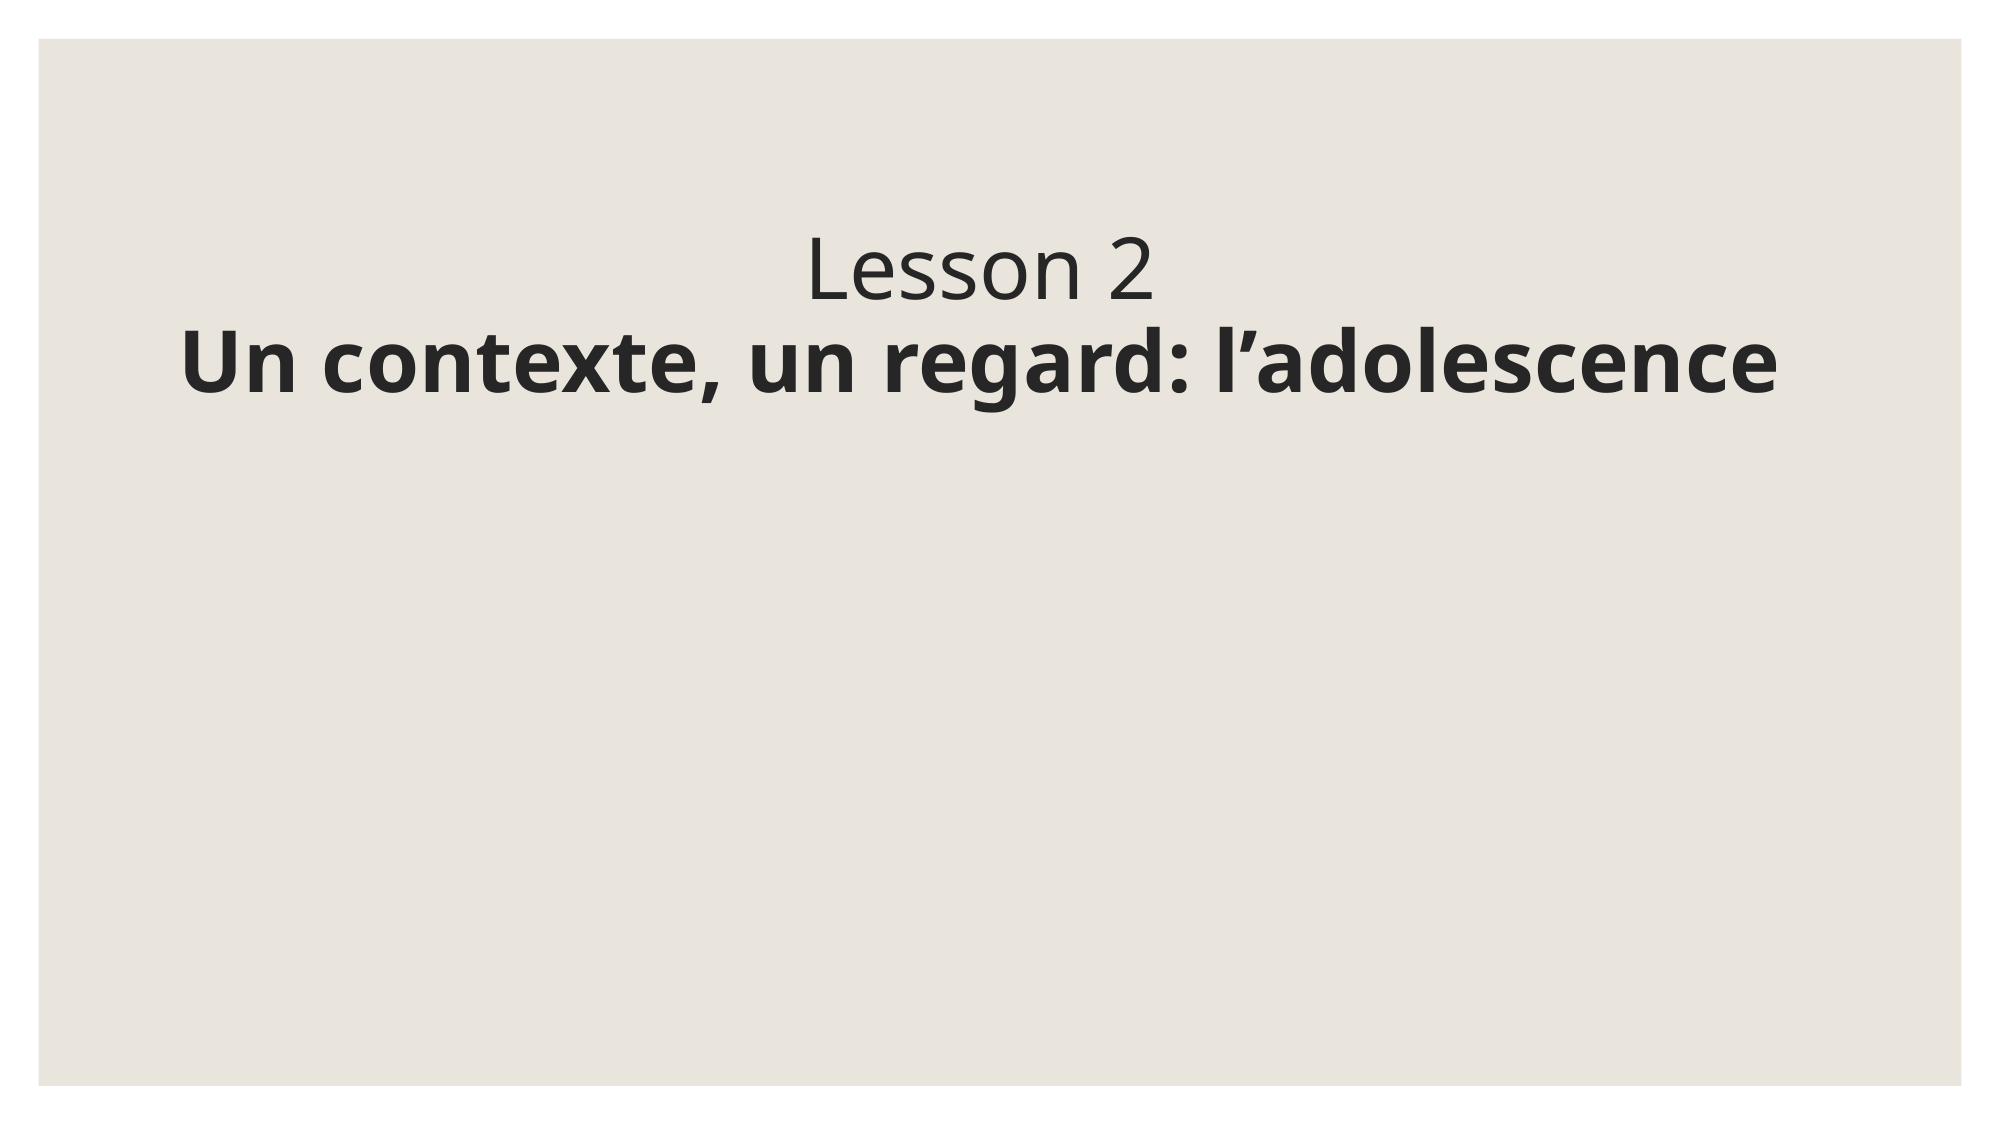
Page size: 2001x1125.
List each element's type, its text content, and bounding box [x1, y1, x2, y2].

title Lesson 2 Un contexte, un regard: l’adolescence [155, 205, 1806, 431]
